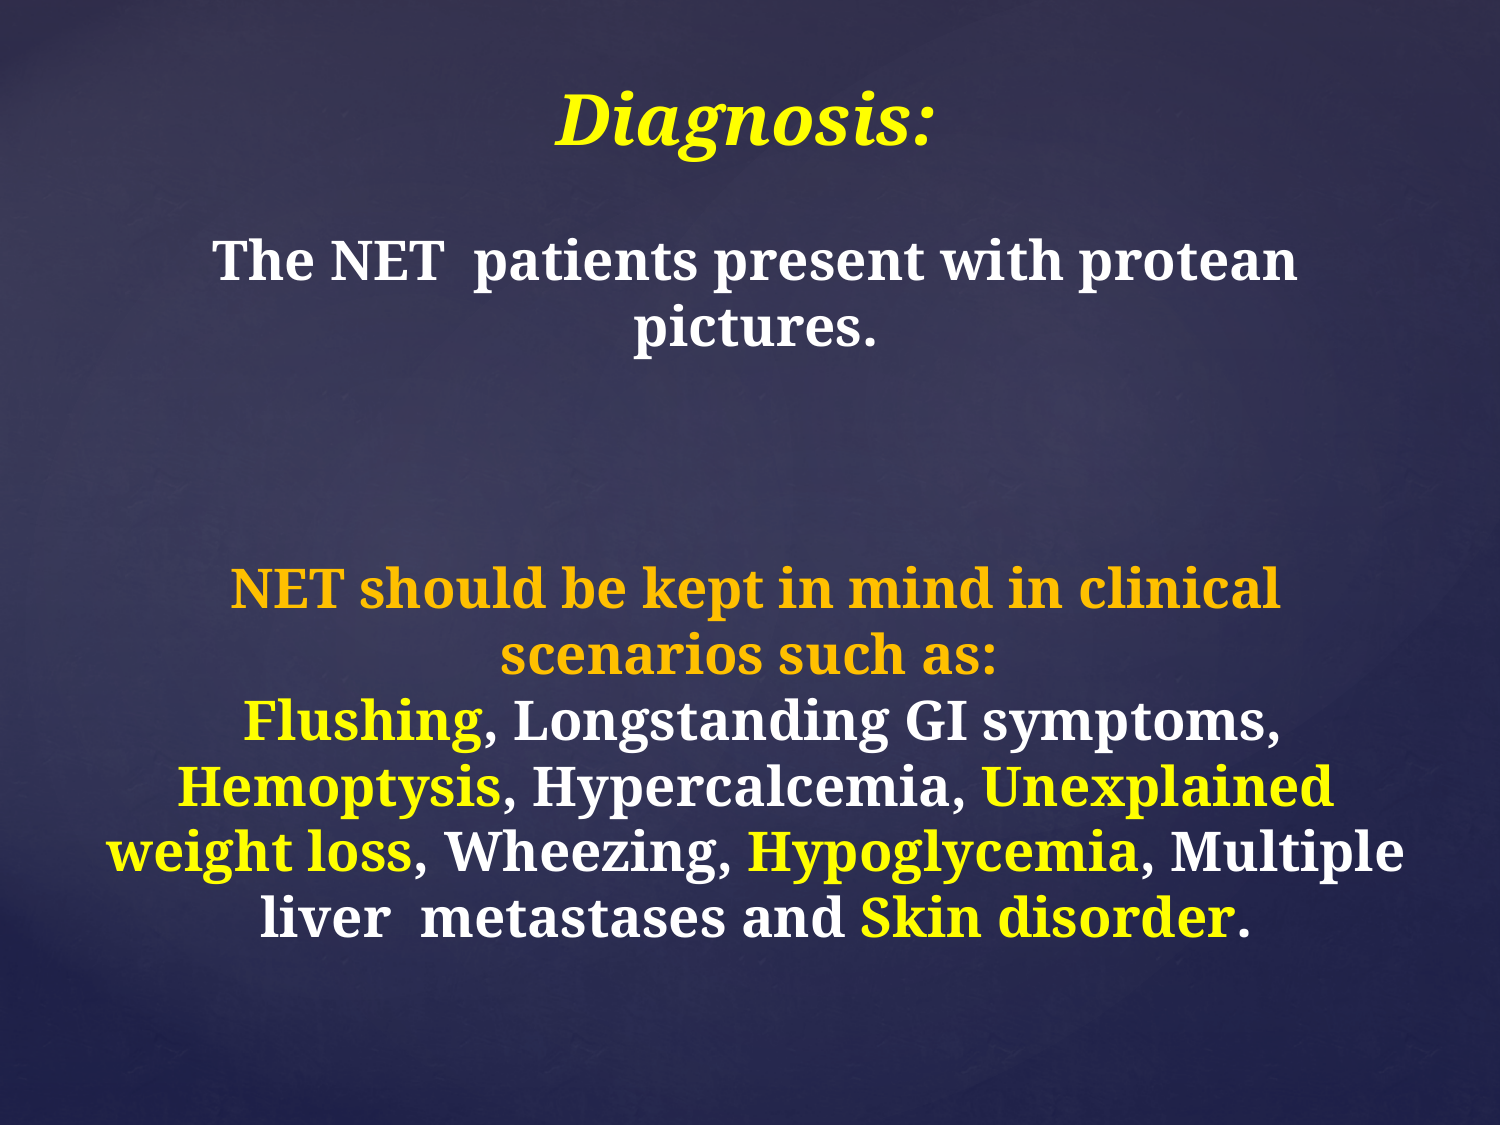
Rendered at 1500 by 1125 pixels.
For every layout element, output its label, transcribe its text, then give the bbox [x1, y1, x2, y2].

title Diagnosis: The NET patients present with protean pictures. NET should be kept in mind in clinical scenarios such as: Flushing, Longstanding GI symptoms, Hemoptysis, Hypercalcemia, Unexplained weight loss, Wheezing, Hypoglycemia, Multiple liver metastases and Skin disorder. [87, 24, 1425, 1063]
